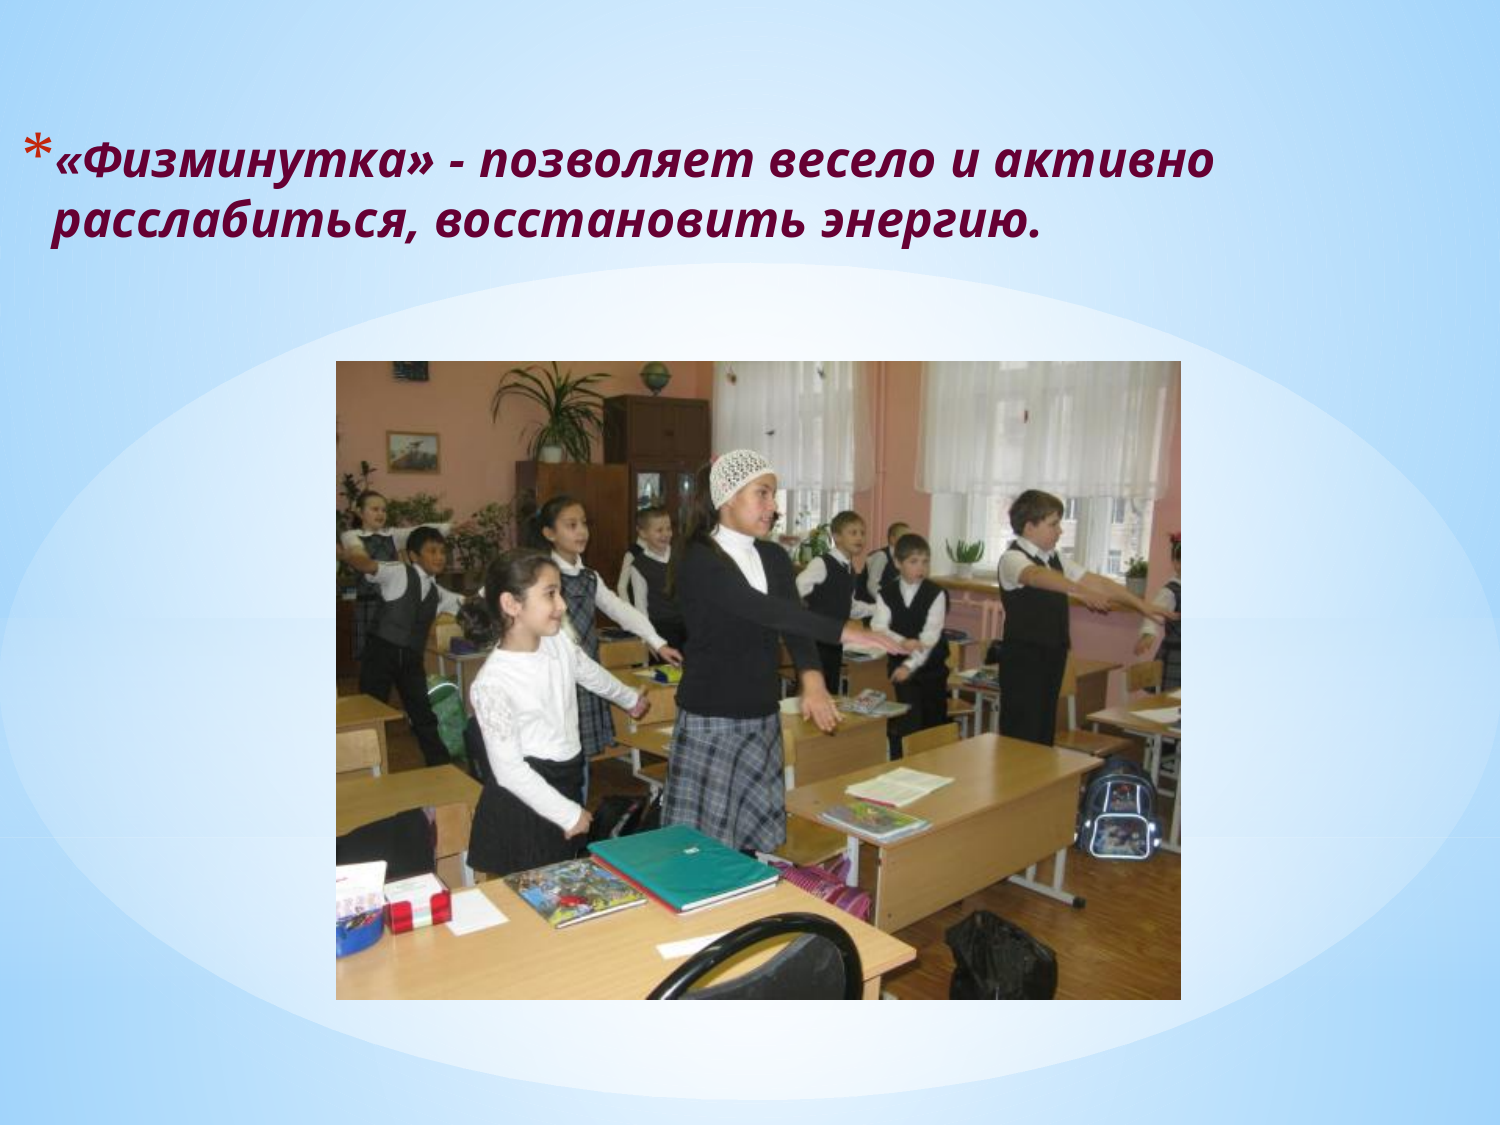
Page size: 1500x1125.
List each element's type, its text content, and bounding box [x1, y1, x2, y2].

list «Физминутка» - позволяет весело и активно расслабиться, восстановить энергию. [0, 120, 1371, 691]
picture [336, 361, 1181, 1000]
